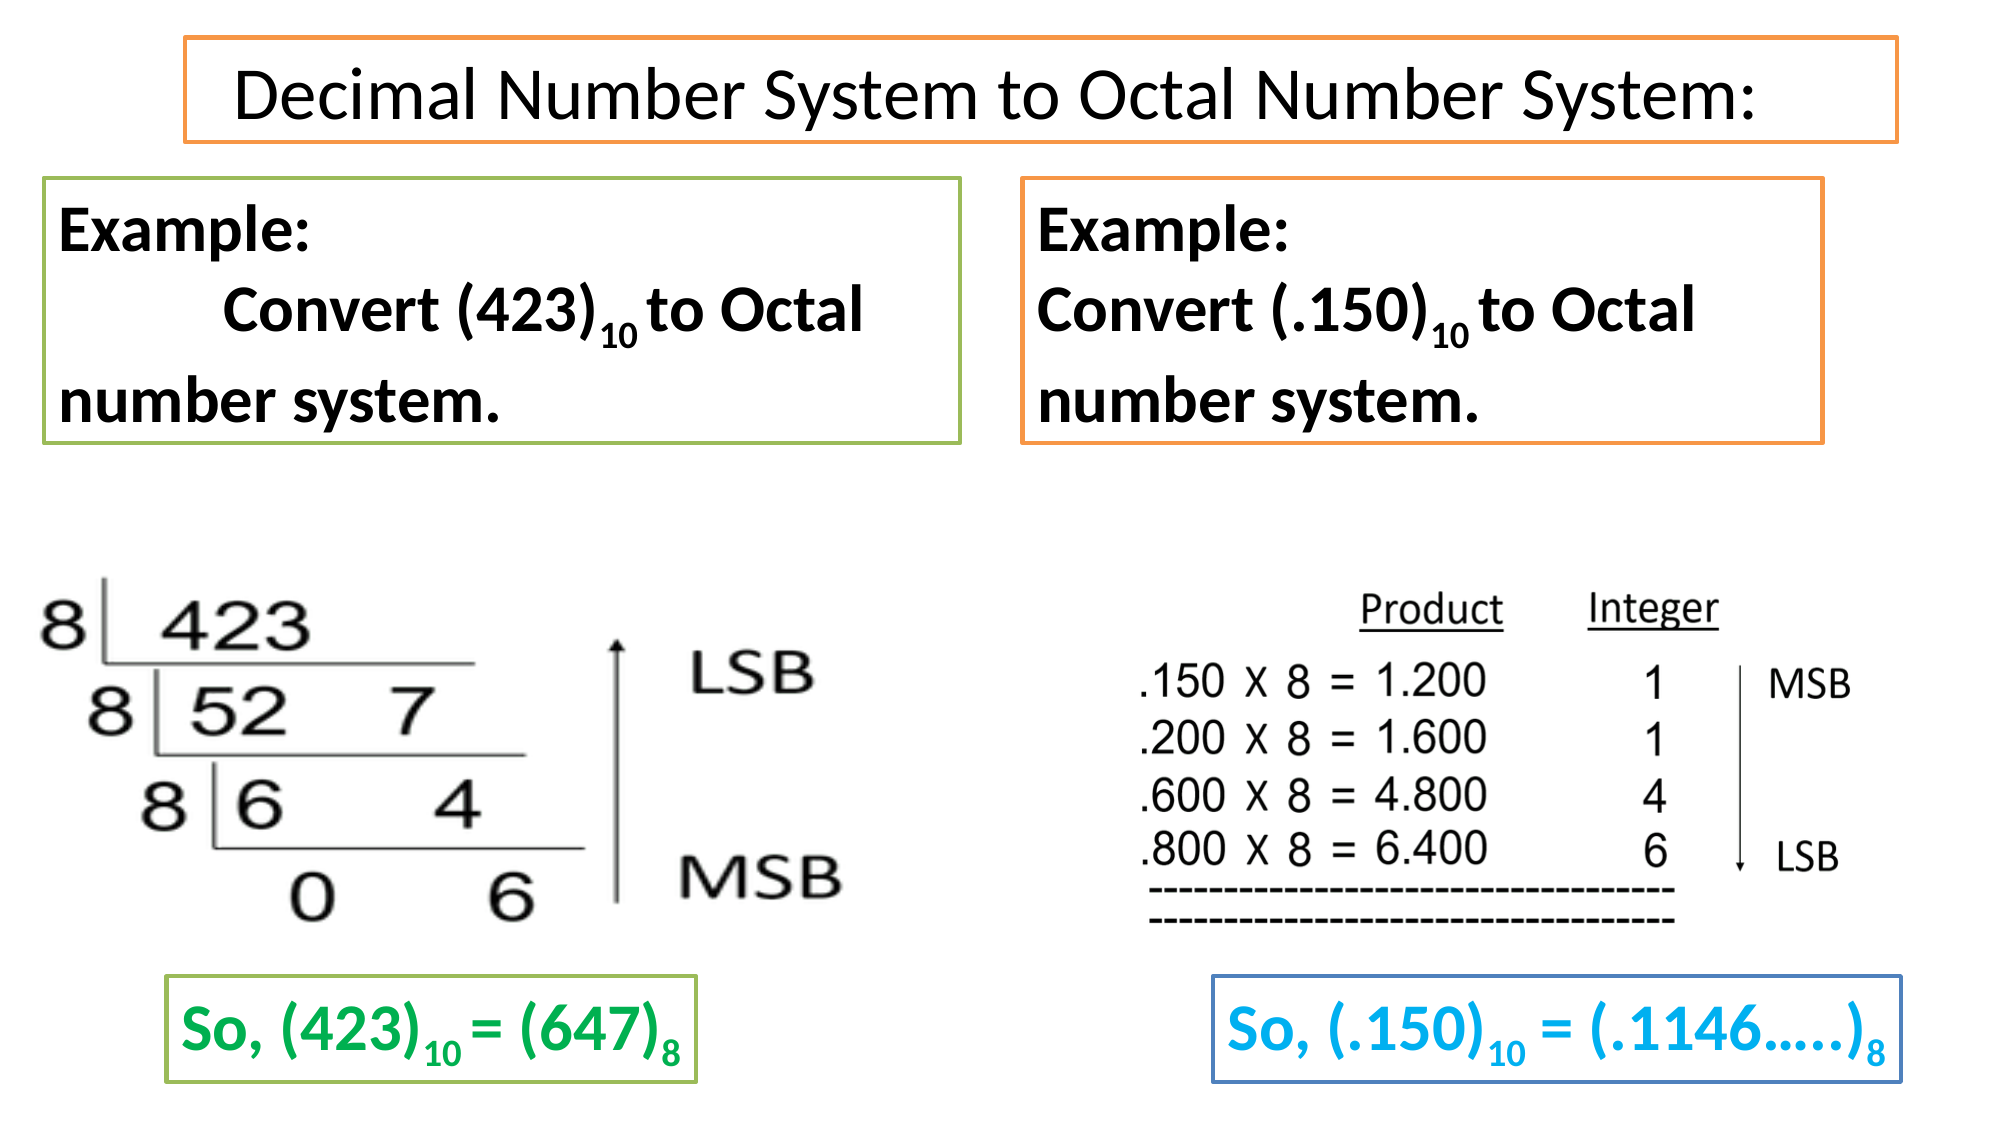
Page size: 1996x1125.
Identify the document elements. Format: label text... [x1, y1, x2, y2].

text_box Example: Convert (.150)10 to Octal number system. [1020, 176, 1825, 445]
picture [1109, 563, 1879, 973]
text_box So, (.150)10 = (.1146…..)8 [1211, 974, 1903, 1084]
text_box Example: Convert (423)10 to Octal number system. [42, 176, 962, 445]
picture [0, 516, 902, 1055]
text_box Decimal Number System to Octal Number System: [183, 35, 1899, 144]
text_box So, (423)10 = (647)8 [164, 1064, 698, 1084]
